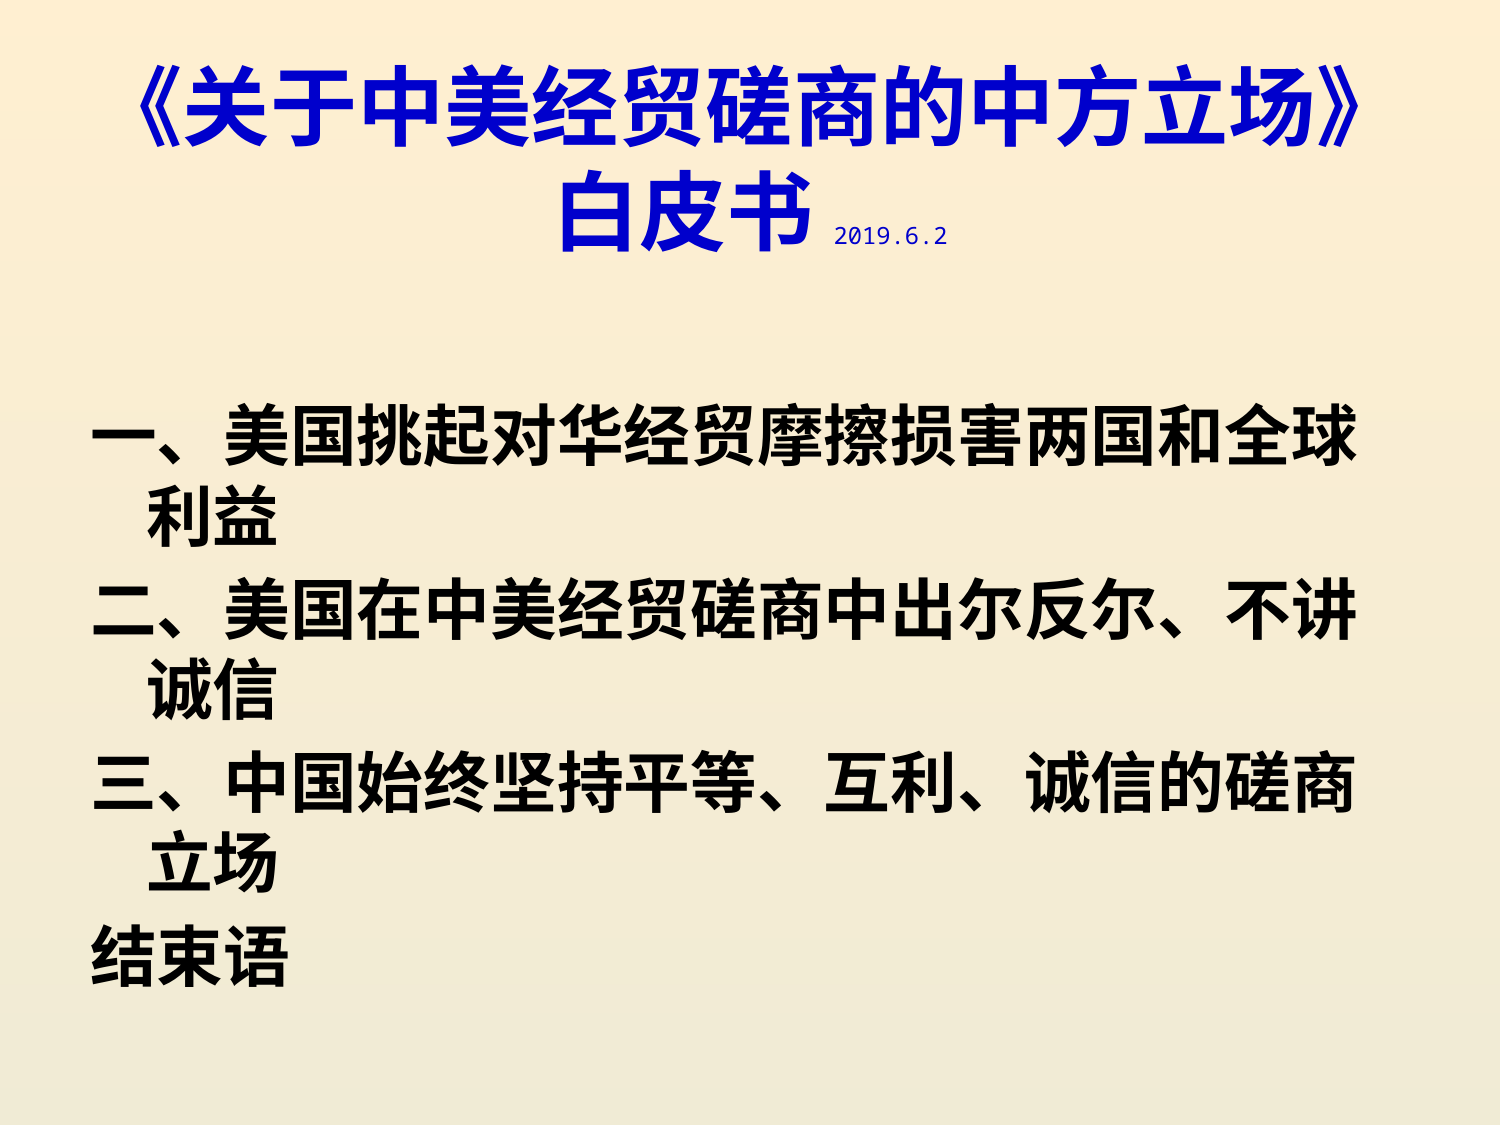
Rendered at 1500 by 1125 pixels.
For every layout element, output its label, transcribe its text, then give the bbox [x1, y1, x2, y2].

list 一、美国挑起对华经贸摩擦损害两国和全球利益 二、美国在中美经贸磋商中出尔反尔、不讲诚信 三、中国始终坚持平等、互利、诚信的磋商立场 结束语 [75, 386, 1425, 1005]
title 《关于中美经贸磋商的中方立场》白皮书2019.6.2 [75, 45, 1425, 270]
